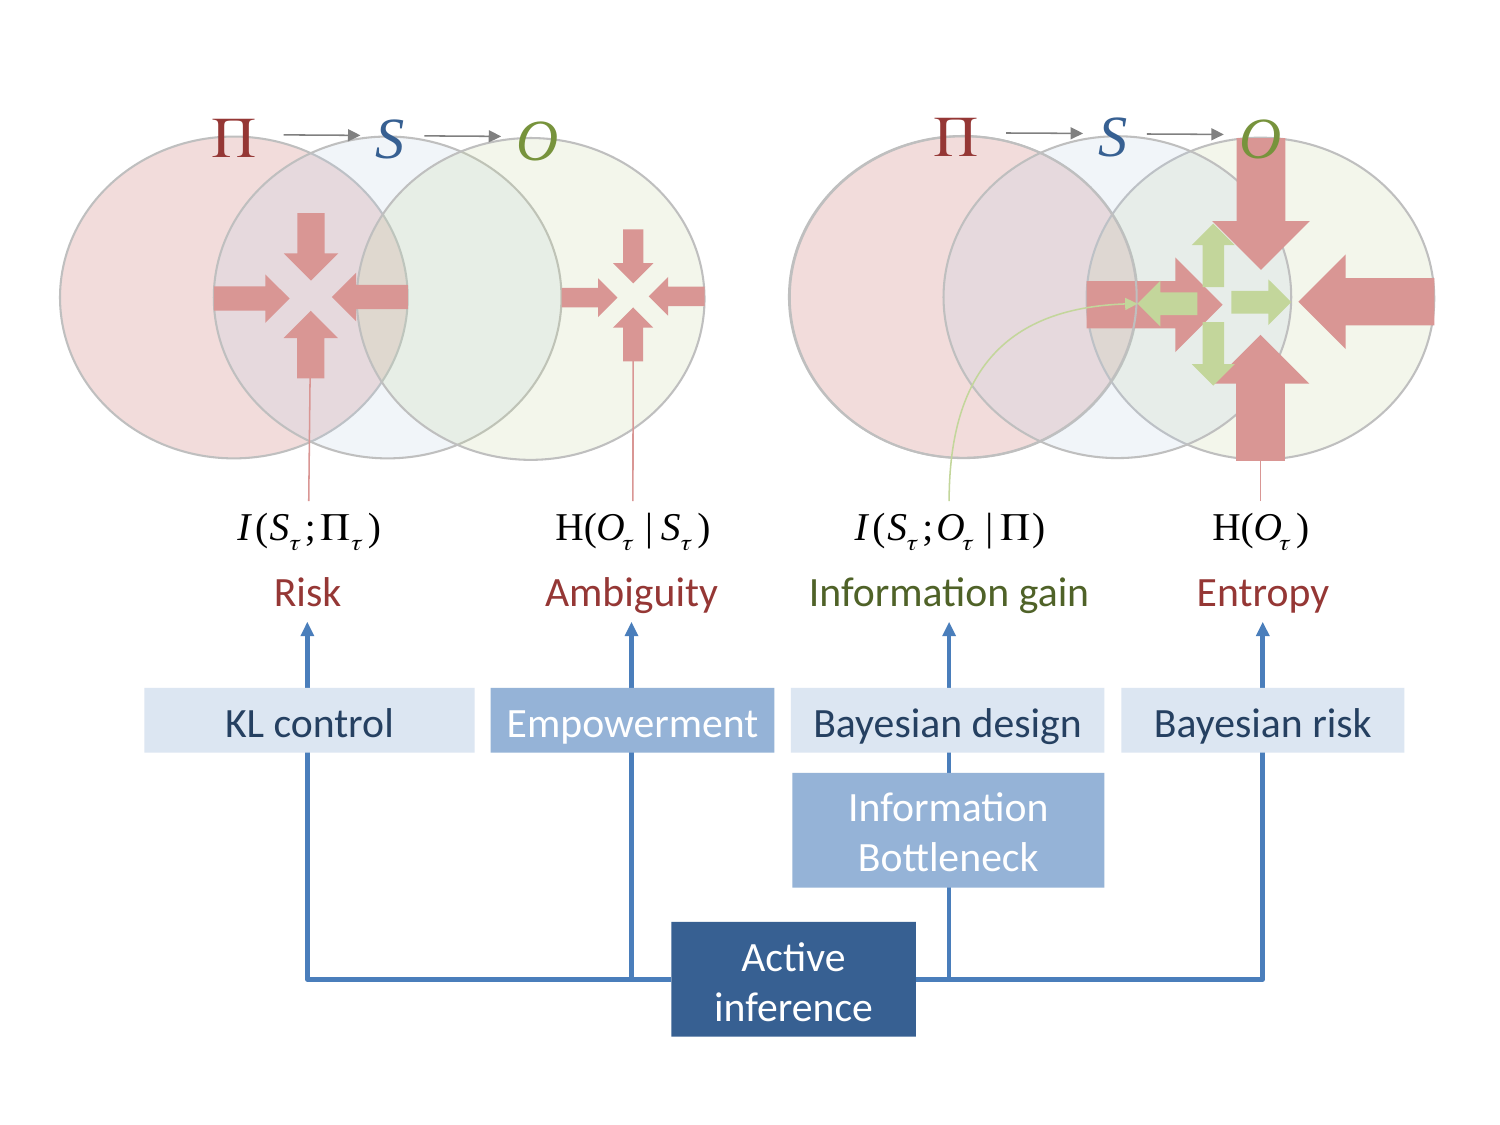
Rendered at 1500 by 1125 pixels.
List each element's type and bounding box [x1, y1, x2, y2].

text_box [59, 89, 1435, 1039]
